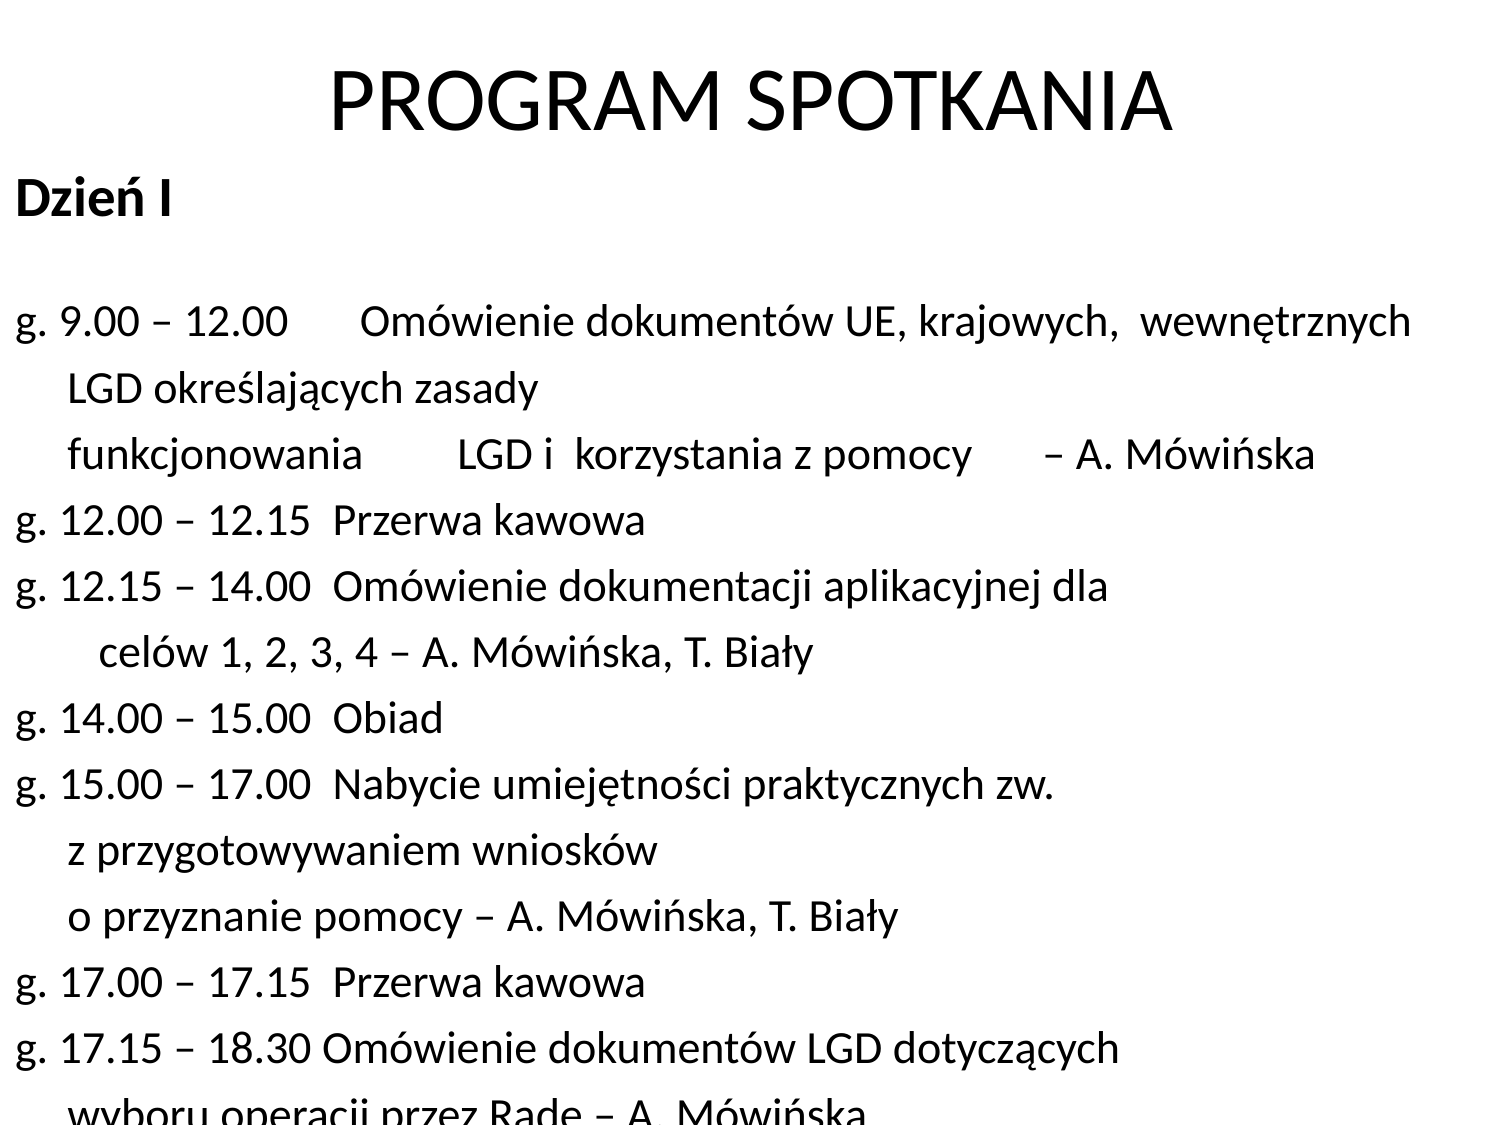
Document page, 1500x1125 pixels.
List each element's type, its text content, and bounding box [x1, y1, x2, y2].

list Dzień I g. 9.00 – 12.00 Omówienie dokumentów UE, krajowych, wewnętrznych LGD określających zasady funkcjonowania LGD i korzystania z pomocy – A. Mówińska g. 12.00 – 12.15 Przerwa kawowa g. 12.15 – 14.00 Omówienie dokumentacji aplikacyjnej dla celów 1, 2, 3, 4 – A. Mówińska, T. Biały g. 14.00 – 15.00 Obiad g. 15.00 – 17.00 Nabycie umiejętności praktycznych zw. z przygotowywaniem wniosków o przyznanie pomocy – A. Mówińska, T. Biały g. 17.00 – 17.15 Przerwa kawowa g. 17.15 – 18.30 Omówienie dokumentów LGD dotyczących wyboru operacji przez Radę – A. Mówińska [0, 152, 1500, 1125]
title PROGRAM SPOTKANIA [76, 0, 1427, 152]
